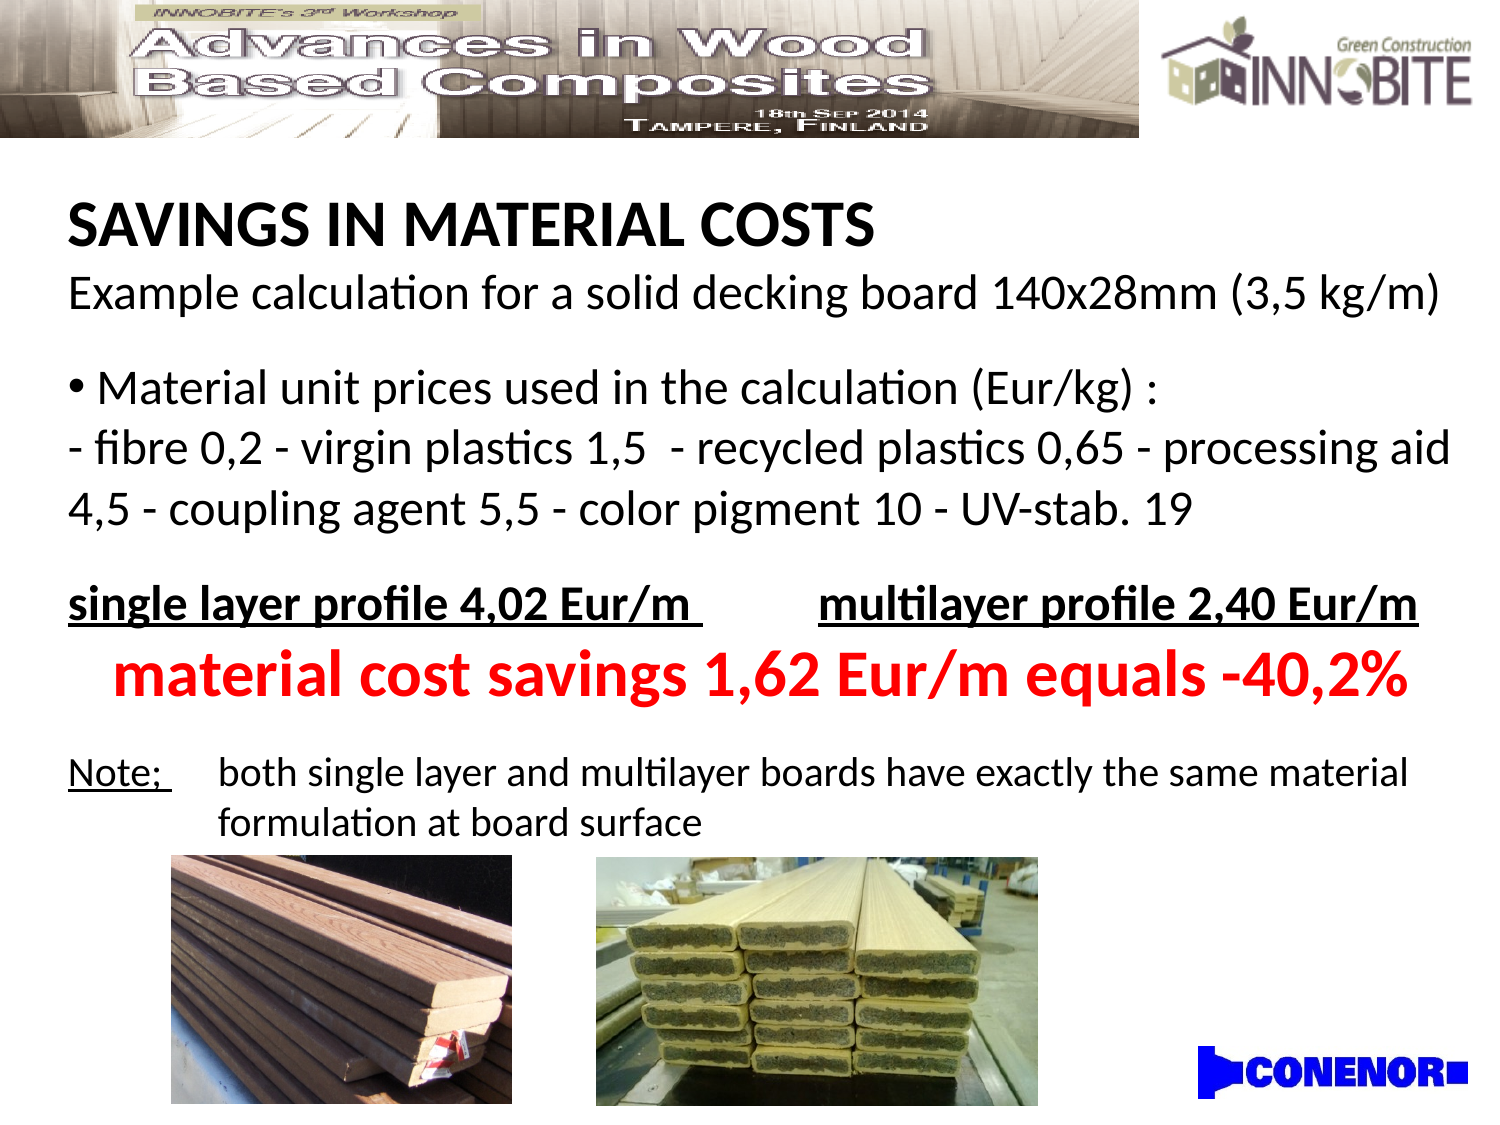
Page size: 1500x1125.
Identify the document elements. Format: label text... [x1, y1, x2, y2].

picture [170, 855, 512, 1104]
picture [596, 857, 1038, 1107]
picture [0, 0, 1500, 138]
picture [1198, 1046, 1468, 1099]
text_box SAVINGS IN MATERIAL COSTS Example calculation for a solid decking board 140x28mm (3,5 kg/m) Material unit prices used in the calculation (Eur/kg) : - fibre 0,2 - virgin plastics 1,5 - recycled plastics 0,65 - processing aid 4,5 - coupling agent 5,5 - color pigment 10 - UV-stab. 19 single layer profile 4,02 Eur/m multilayer profile 2,40 Eur/m material cost savings 1,62 Eur/m equals -40,2% Note; both single layer and multilayer boards have exactly the same material formulation at board surface [53, 172, 1471, 933]
